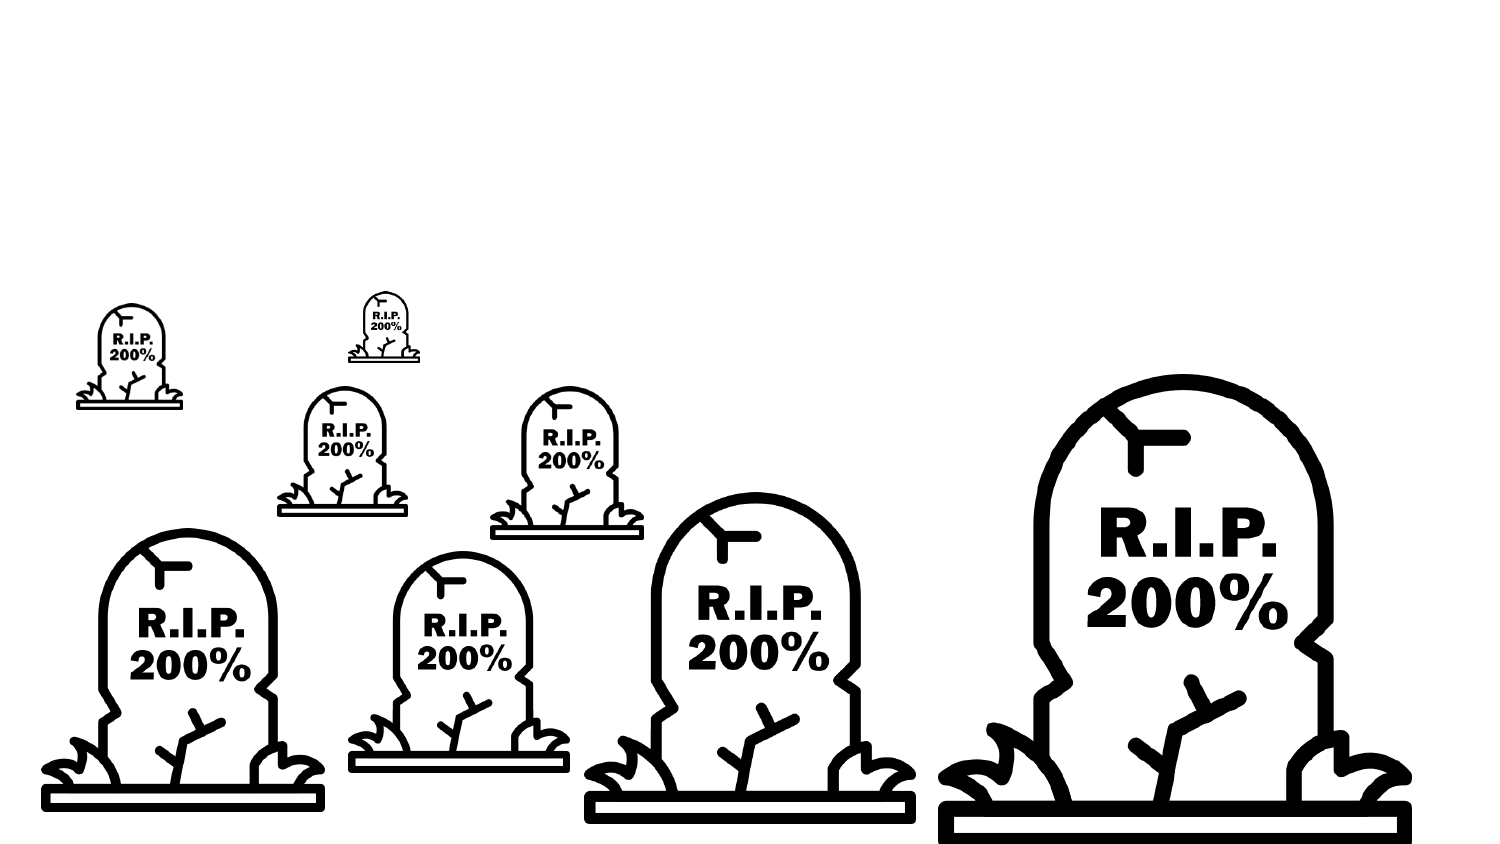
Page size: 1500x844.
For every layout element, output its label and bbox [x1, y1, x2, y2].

picture [76, 303, 184, 411]
picture [41, 527, 326, 812]
picture [489, 386, 916, 824]
picture [348, 551, 570, 774]
picture [277, 386, 408, 517]
picture [938, 374, 1412, 844]
picture [348, 291, 420, 363]
